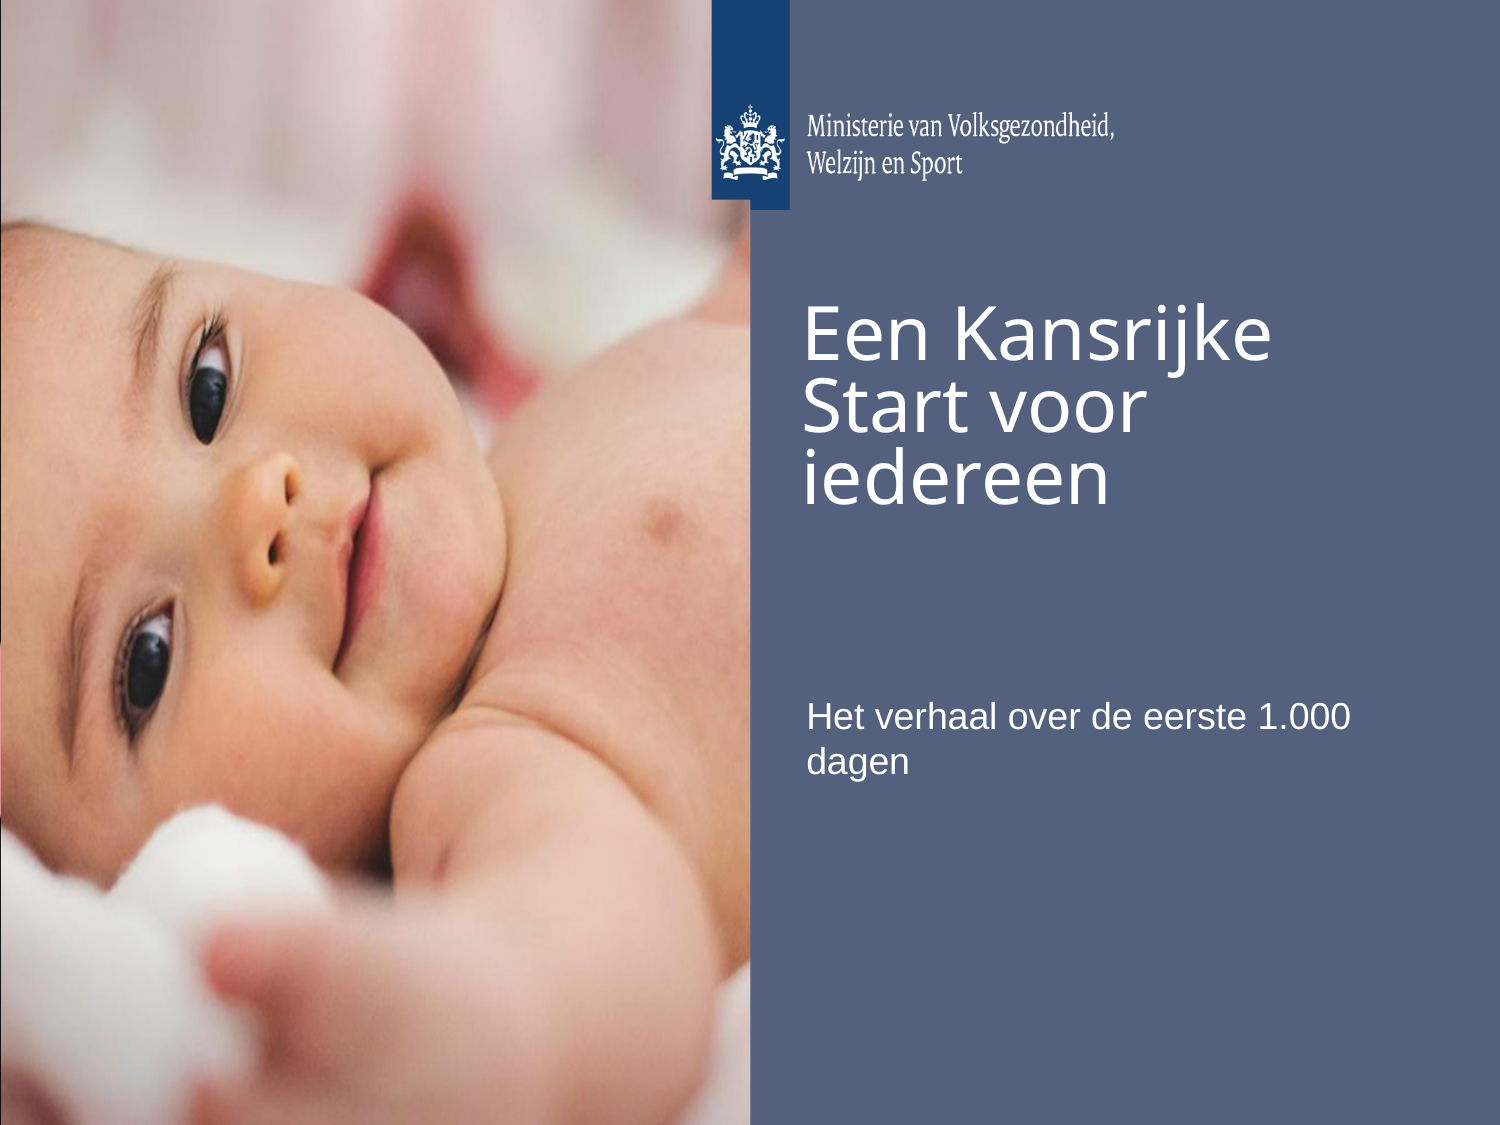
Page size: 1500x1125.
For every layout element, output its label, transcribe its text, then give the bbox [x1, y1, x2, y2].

subtitle Het verhaal over de eerste 1.000 dagen [806, 692, 1412, 917]
picture [0, 0, 1500, 1125]
title Een Kansrijke Start voor iedereen [801, 302, 1405, 622]
